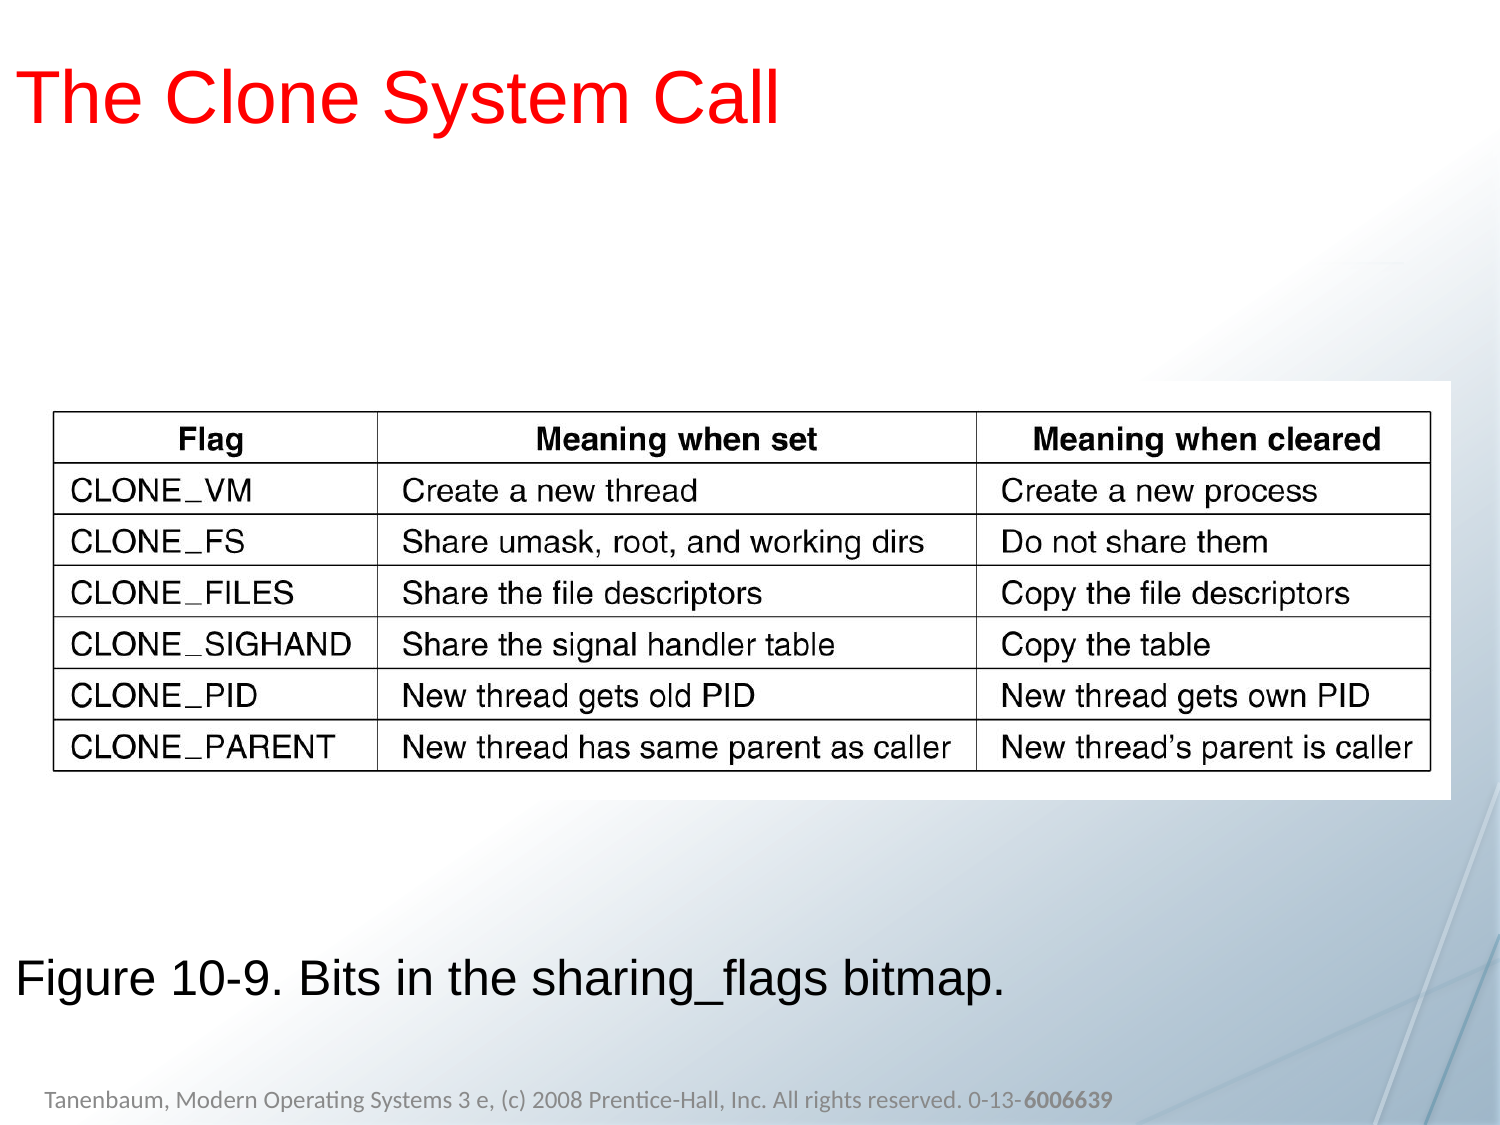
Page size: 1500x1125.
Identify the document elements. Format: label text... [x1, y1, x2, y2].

text_box Tanenbaum, Modern Operating Systems 3 e, (c) 2008 Prentice-Hall, Inc. All rights reserved. 0-13-6006639 [29, 1077, 1459, 1120]
text_box Figure 10-9. Bits in the sharing_flags bitmap. [0, 937, 1500, 1075]
text_box The Clone System Call [0, 0, 1500, 188]
picture [46, 381, 1452, 801]
